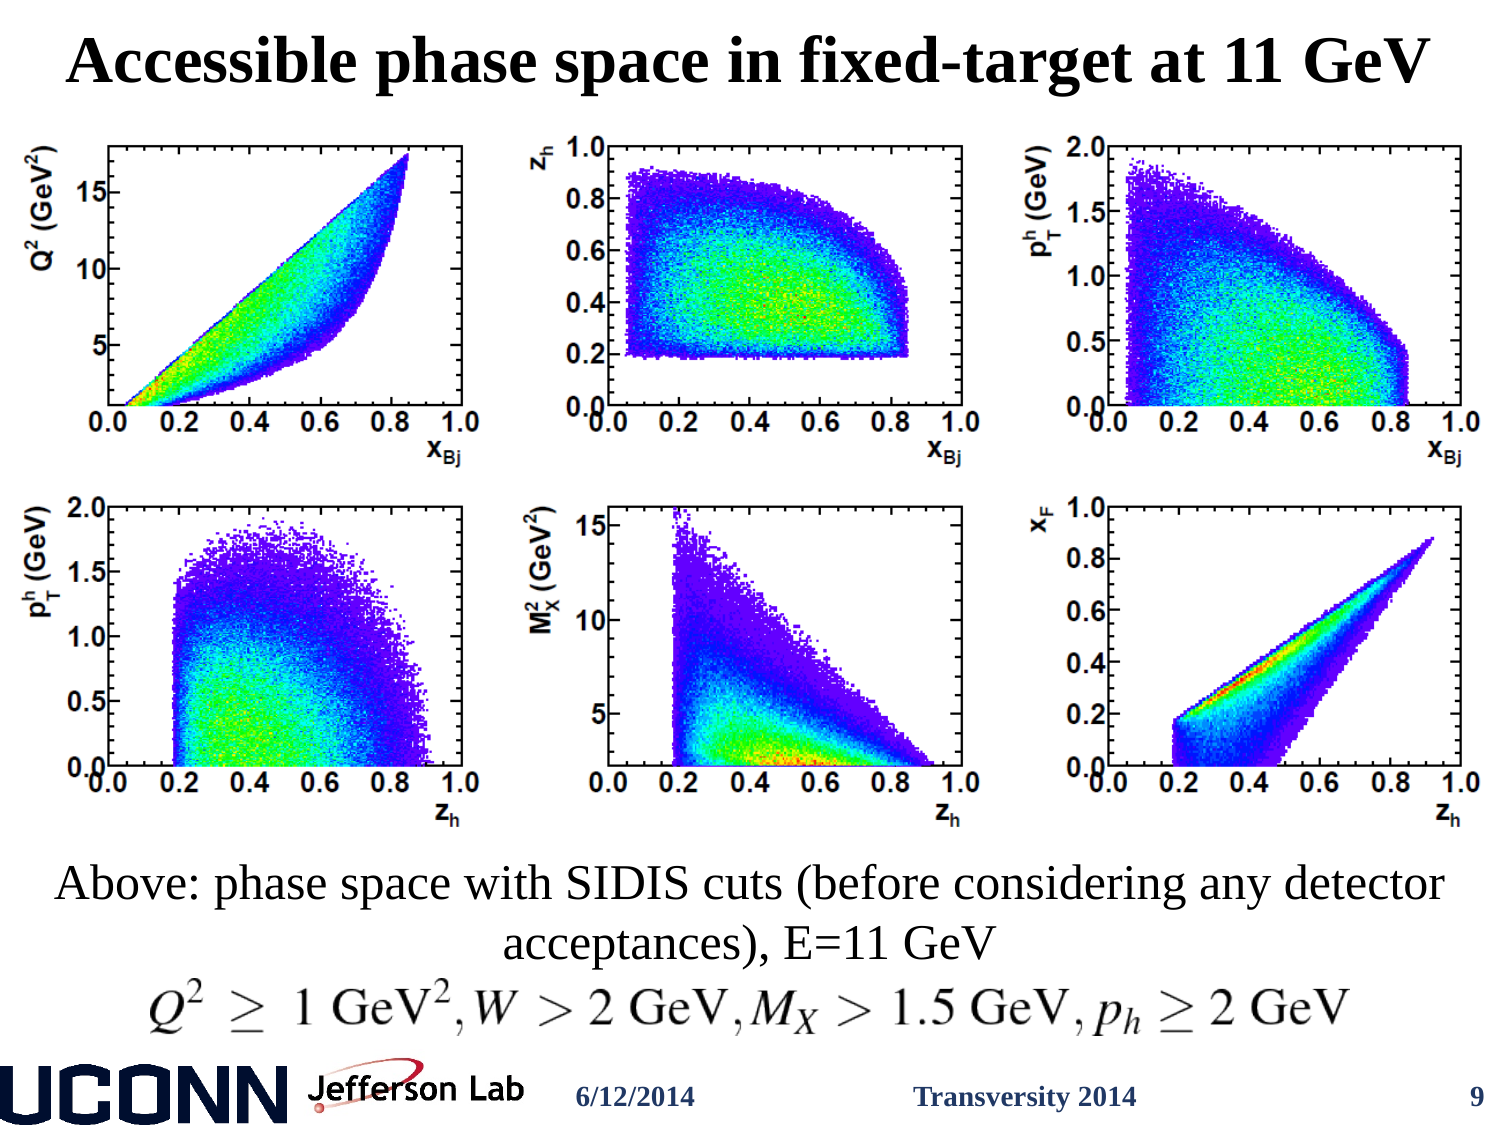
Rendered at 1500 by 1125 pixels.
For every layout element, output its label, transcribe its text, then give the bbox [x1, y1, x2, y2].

footer Transversity 2014 [737, 1065, 1313, 1125]
text_box Above: phase space with SIDIS cuts (before considering any detector acceptances), E=11 GeV [0, 842, 1500, 977]
picture [293, 1049, 534, 1125]
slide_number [540, 1065, 731, 1125]
picture [0, 1064, 287, 1125]
title Accessible phase space in fixed-target at 11 GeV [0, 0, 1500, 122]
picture [0, 122, 1500, 842]
picture [150, 978, 1350, 1036]
slide_number 9 [1313, 1065, 1500, 1125]
